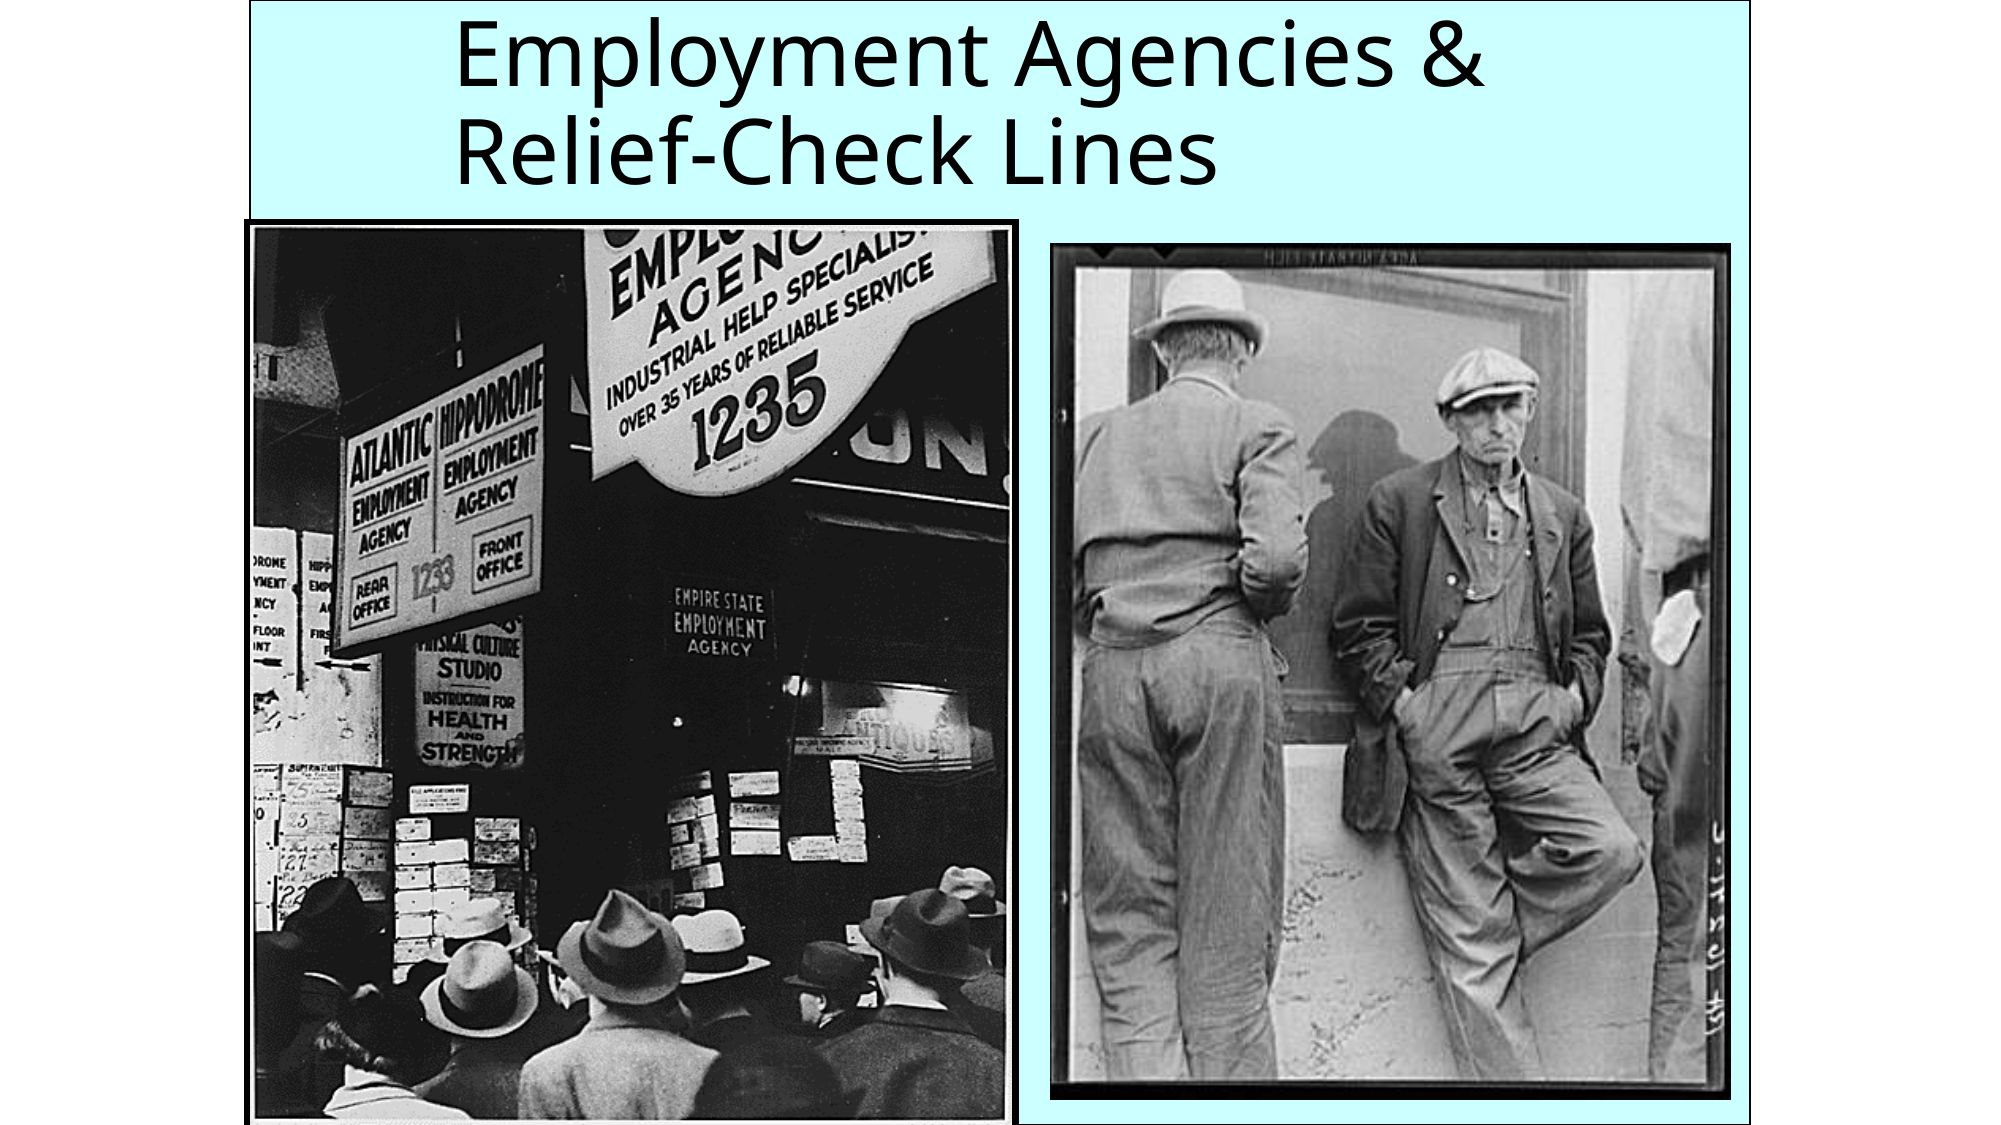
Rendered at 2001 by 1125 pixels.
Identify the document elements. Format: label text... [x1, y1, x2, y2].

text_box [249, 0, 1750, 1125]
picture [1049, 243, 1731, 1100]
picture [249, 224, 1013, 1125]
title Employment Agencies & Relief-Check Lines [437, 0, 1625, 213]
